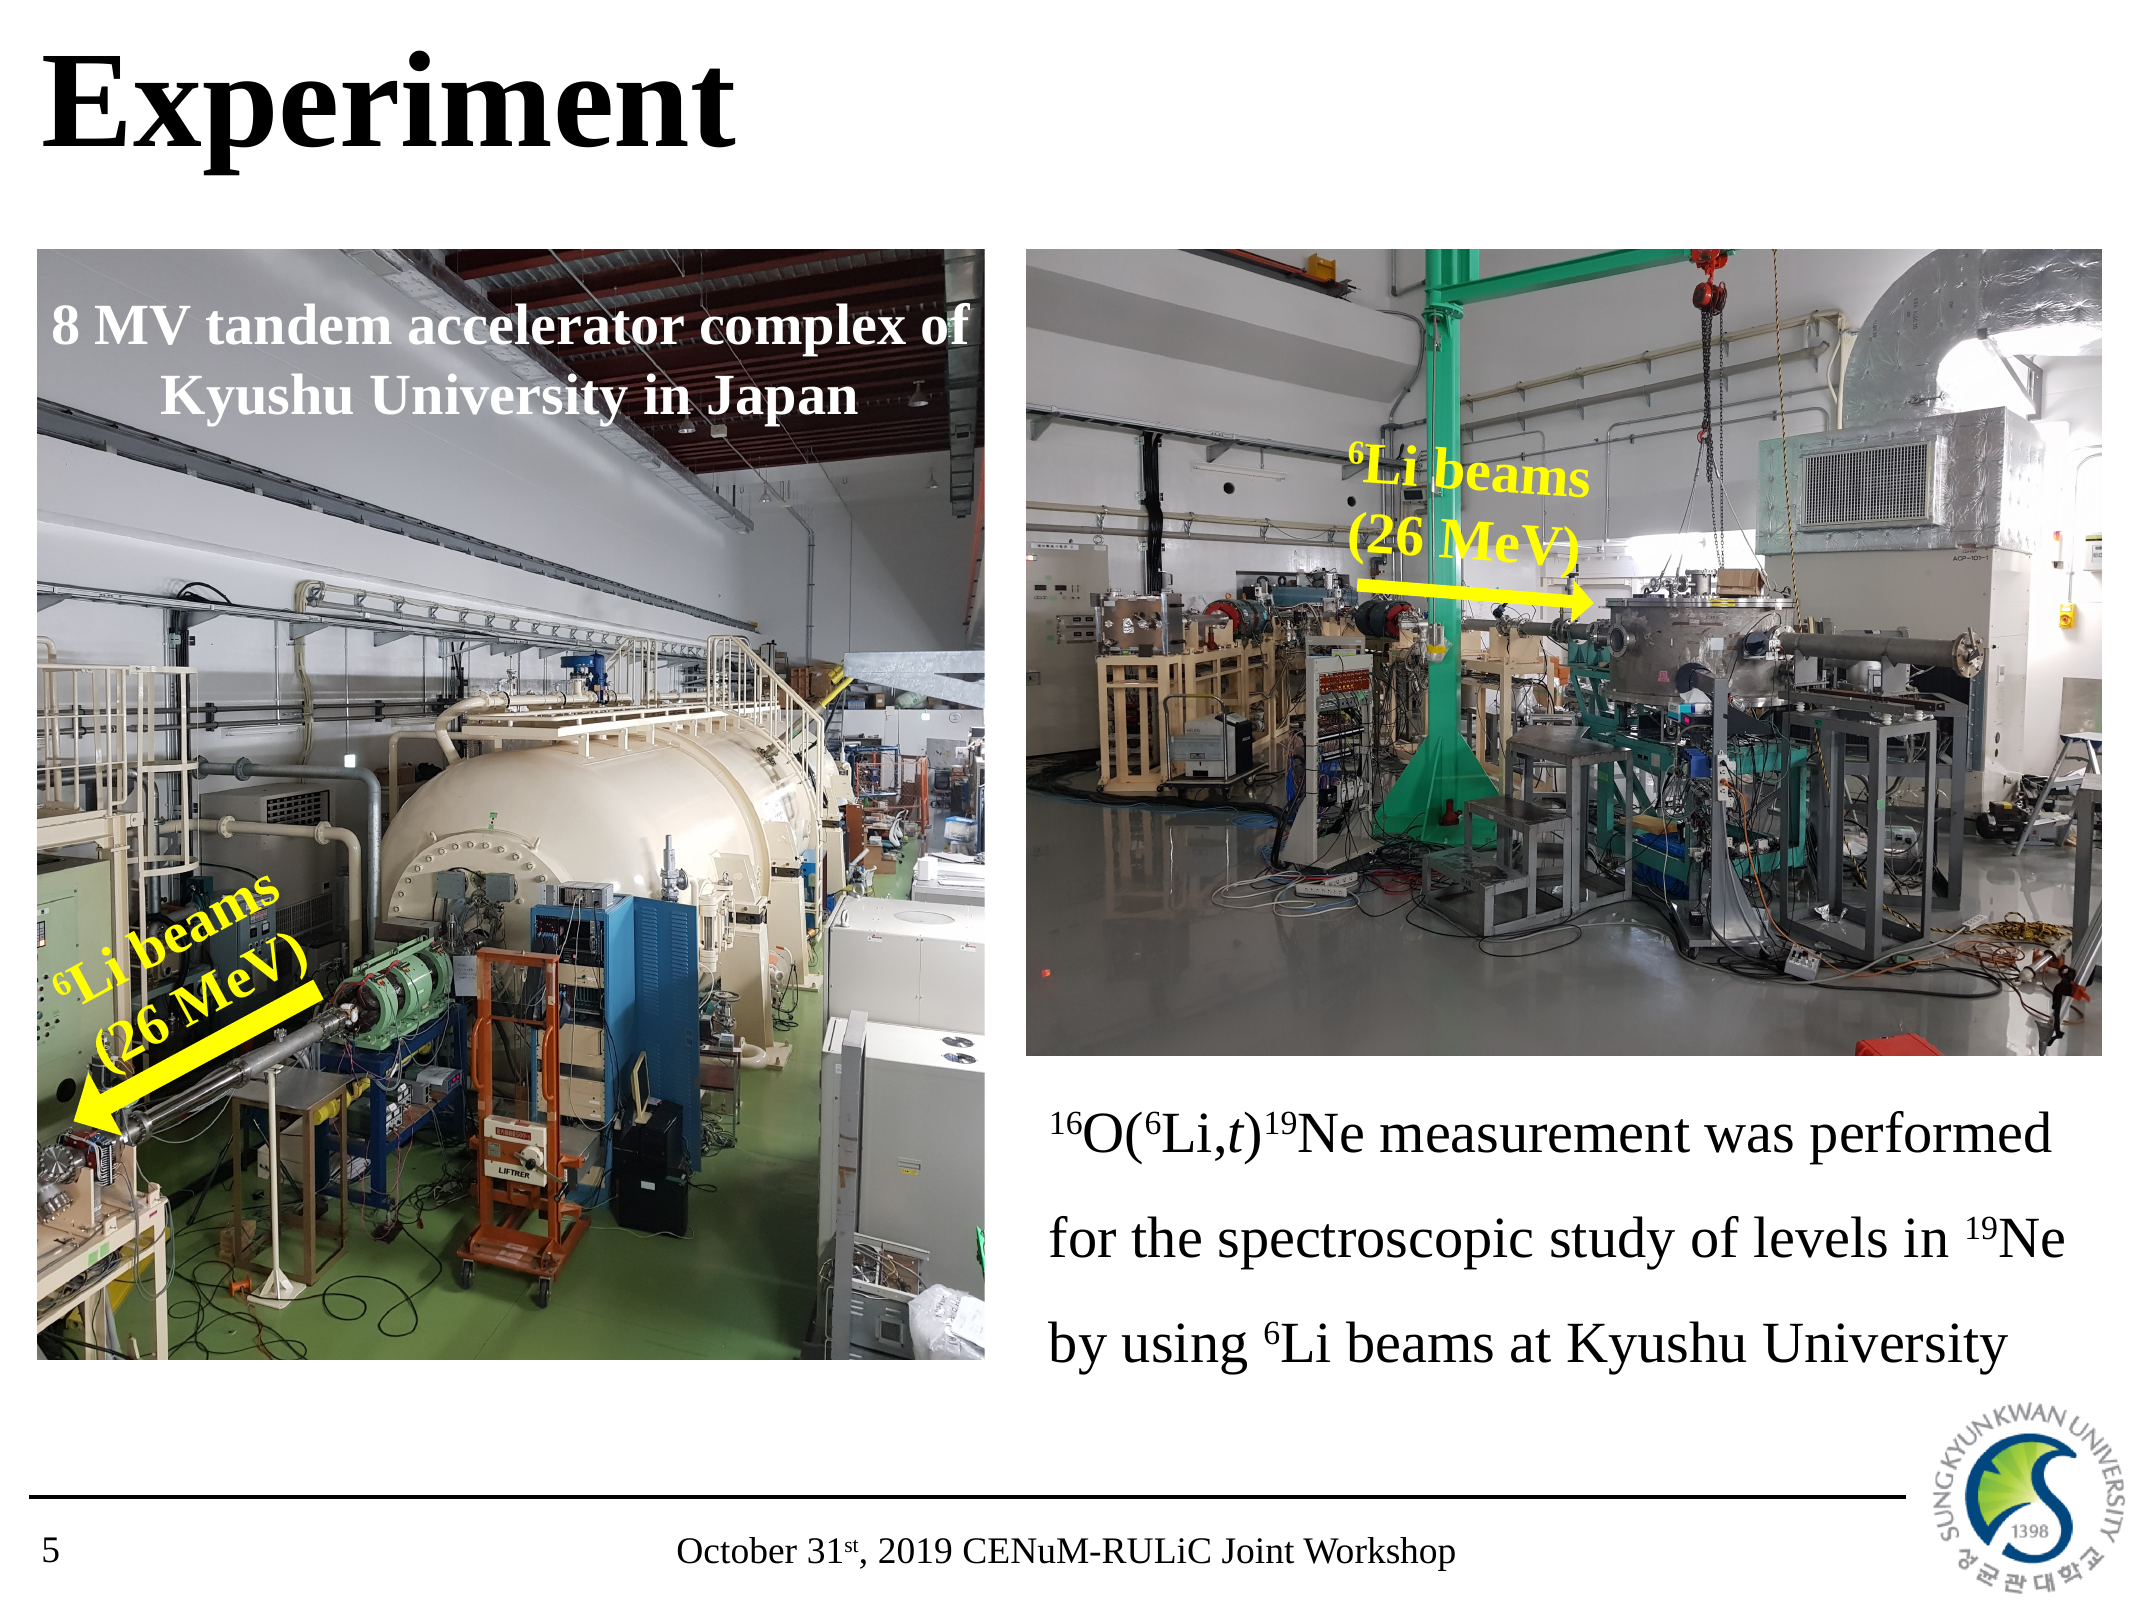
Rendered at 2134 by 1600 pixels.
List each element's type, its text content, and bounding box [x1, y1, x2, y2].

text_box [30, 249, 991, 1361]
text_box 16O(6Li,t)19Ne measurement was performed for the spectroscopic study of levels in 19Ne by using 6Li beams at Kyushu University [1040, 1050, 2125, 1382]
slide_number 5 [31, 1515, 70, 1582]
text_box Experiment [33, 0, 2106, 183]
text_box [1026, 248, 2102, 1056]
picture [1927, 1396, 2130, 1599]
